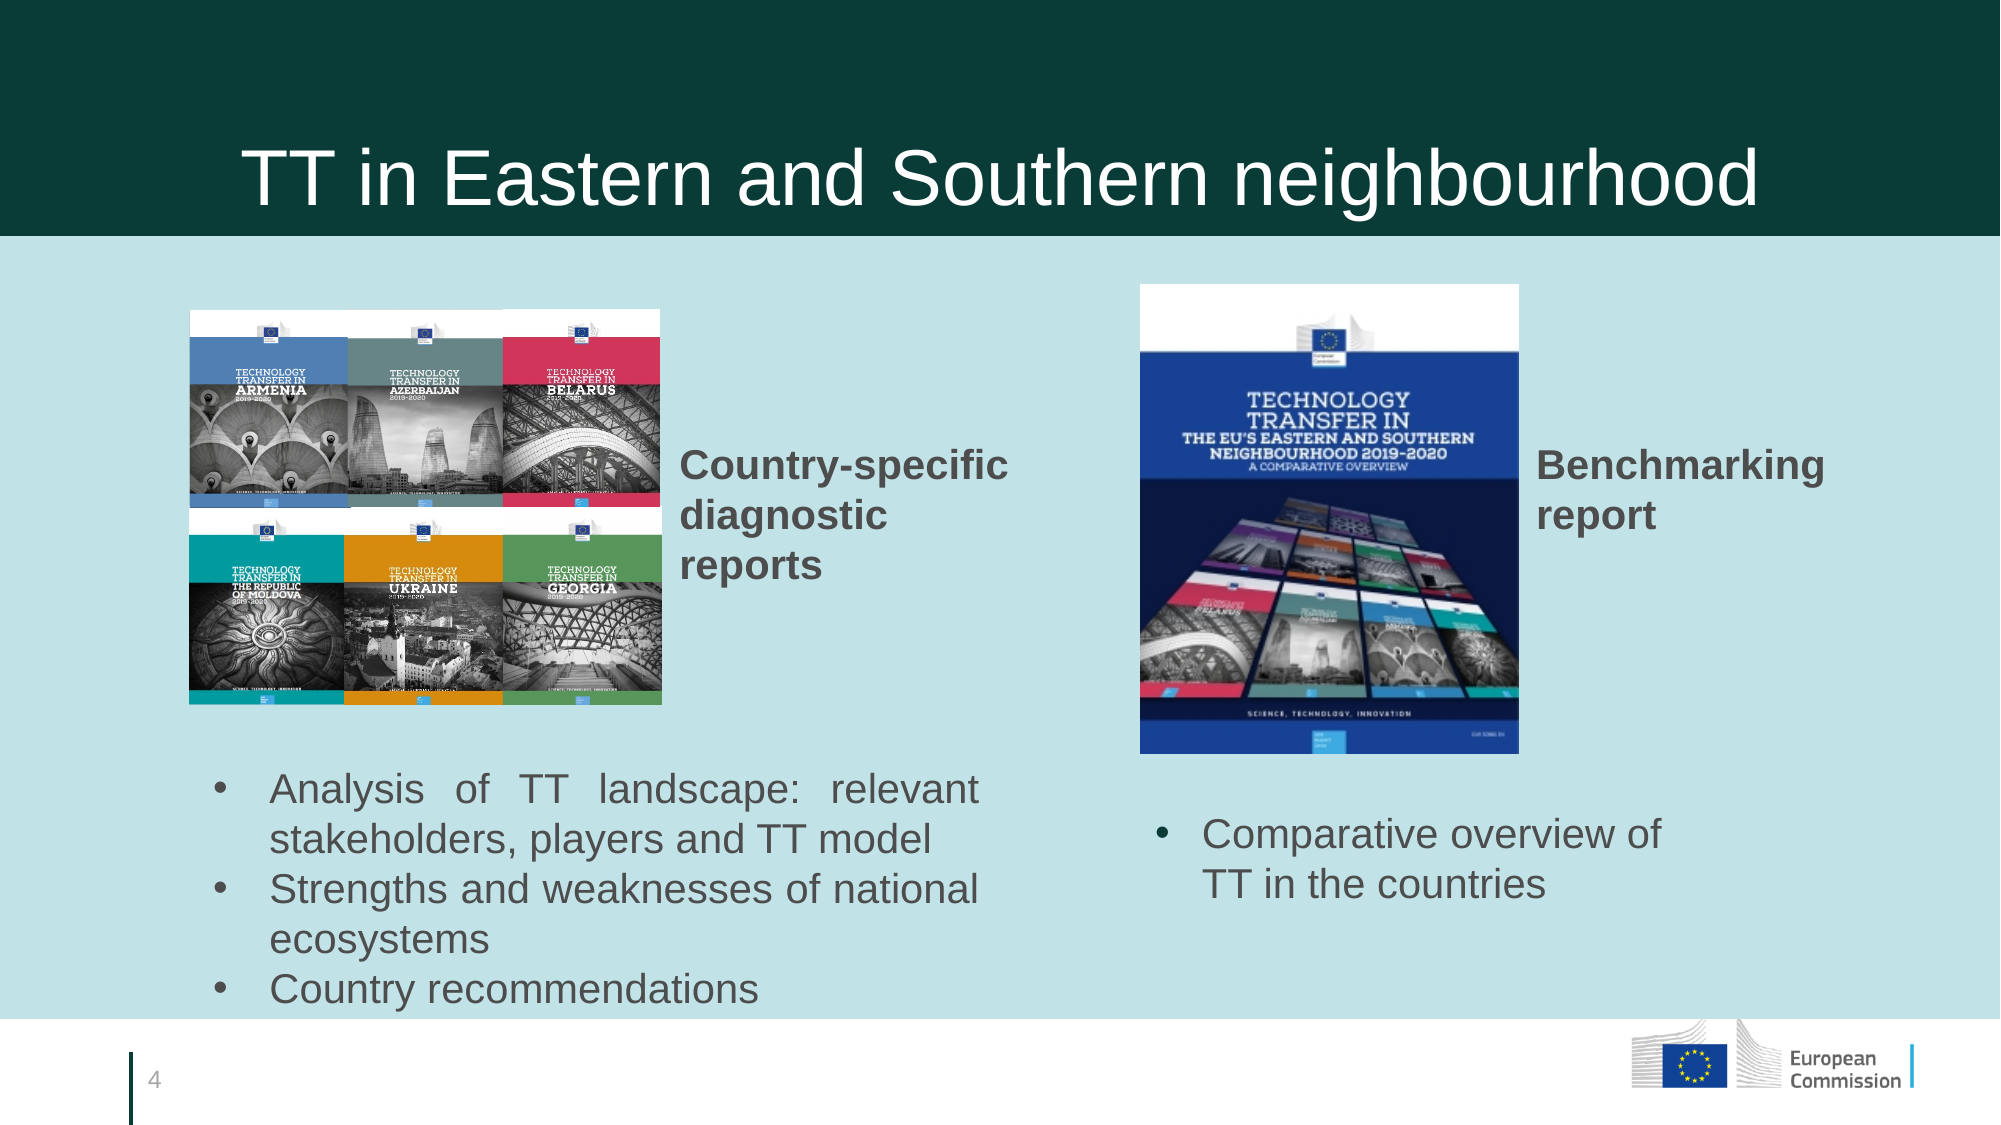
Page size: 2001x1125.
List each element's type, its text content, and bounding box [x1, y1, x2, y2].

text_box Analysis of TT landscape: relevant stakeholders, players and TT model Strengths and weaknesses of national ecosystems Country recommendations [139, 754, 995, 1020]
list Benchmarking report [1519, 430, 1857, 608]
picture [1140, 284, 1519, 754]
text_box Comparative overview of TT in the countries [1140, 799, 1706, 975]
text_box Country-specific diagnostic reports [662, 430, 1059, 608]
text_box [189, 309, 662, 705]
title TT in Eastern and Southern neighbourhood [159, 94, 1843, 223]
picture [1631, 1019, 1915, 1091]
